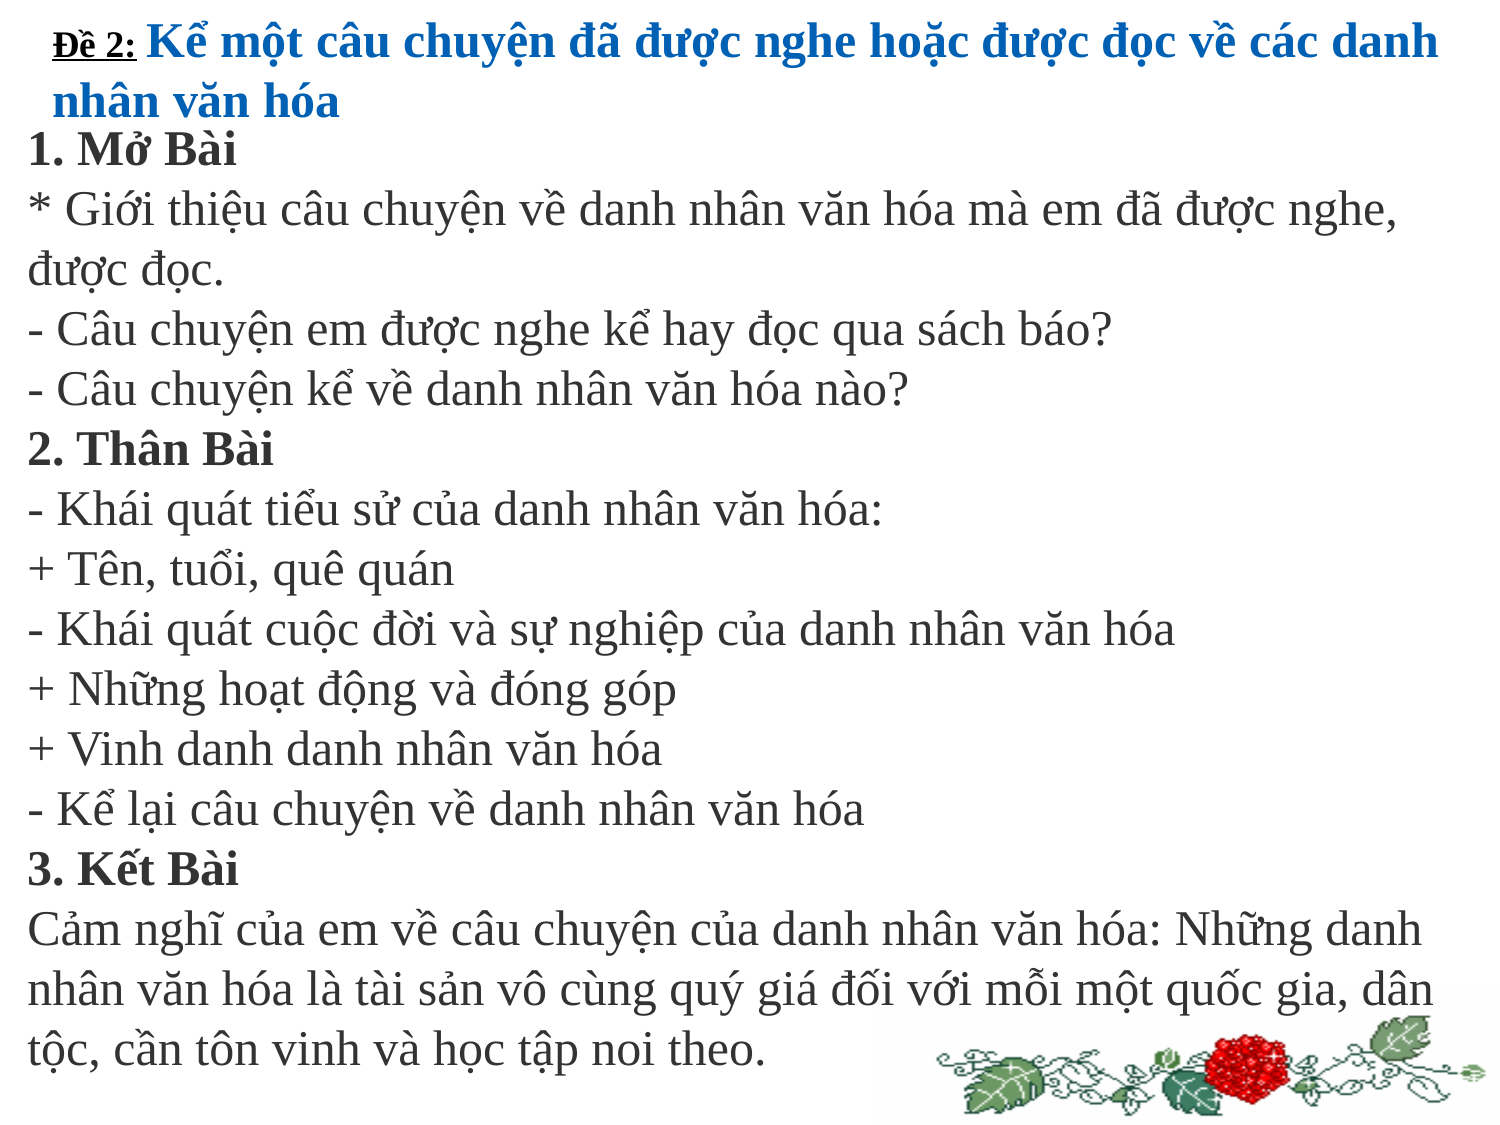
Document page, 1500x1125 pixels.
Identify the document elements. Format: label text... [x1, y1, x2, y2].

picture [875, 759, 1499, 1125]
text_box 1. Mở Bài * Giới thiệu câu chuyện về danh nhân văn hóa mà em đã được nghe, được đọc. - Câu chuyện em được nghe kể hay đọc qua sách báo? - Câu chuyện kể về danh nhân văn hóa nào? 2. Thân Bài - Khái quát tiểu sử của danh nhân văn hóa: + Tên, tuổi, quê quán - Khái quát cuộc đời và sự nghiệp của danh nhân văn hóa + Những hoạt động và đóng góp + Vinh danh danh nhân văn hóa - Kể lại câu chuyện về danh nhân văn hóa 3. Kết Bài Cảm nghĩ của em về câu chuyện của danh nhân văn hóa: Những danh nhân văn hóa là tài sản vô cùng quý giá đối với mỗi một quốc gia, dân tộc, cần tôn vinh và học tập noi theo. [12, 108, 1450, 1083]
text_box Đề 2: Kể một câu chuyện đã được nghe hoặc được đọc về các danh nhân văn hóa [37, 0, 1475, 135]
